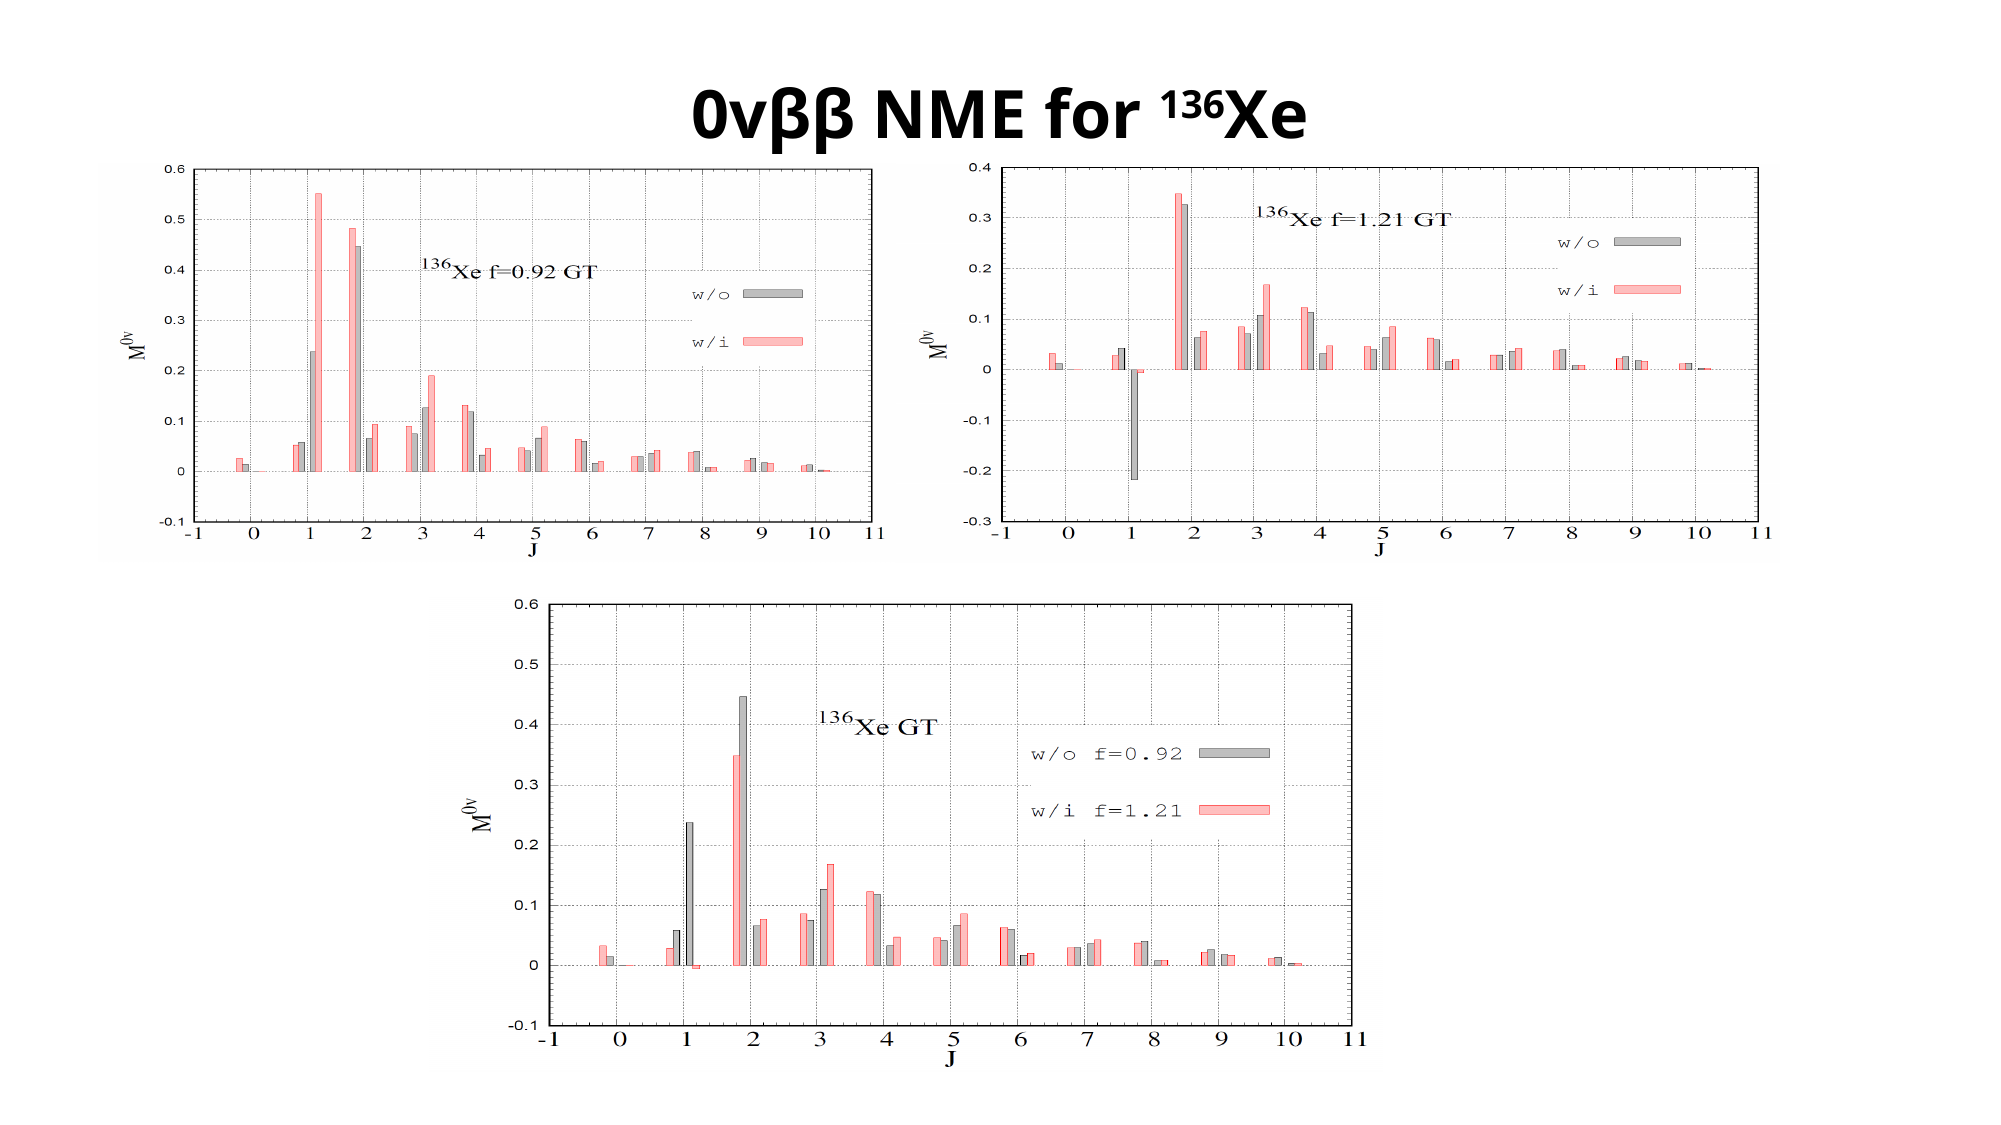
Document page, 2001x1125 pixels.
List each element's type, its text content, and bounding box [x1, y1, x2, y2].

picture [429, 596, 1383, 1072]
picture [98, 163, 1780, 563]
title 0vββ NME for 136Xe [0, 53, 2000, 182]
